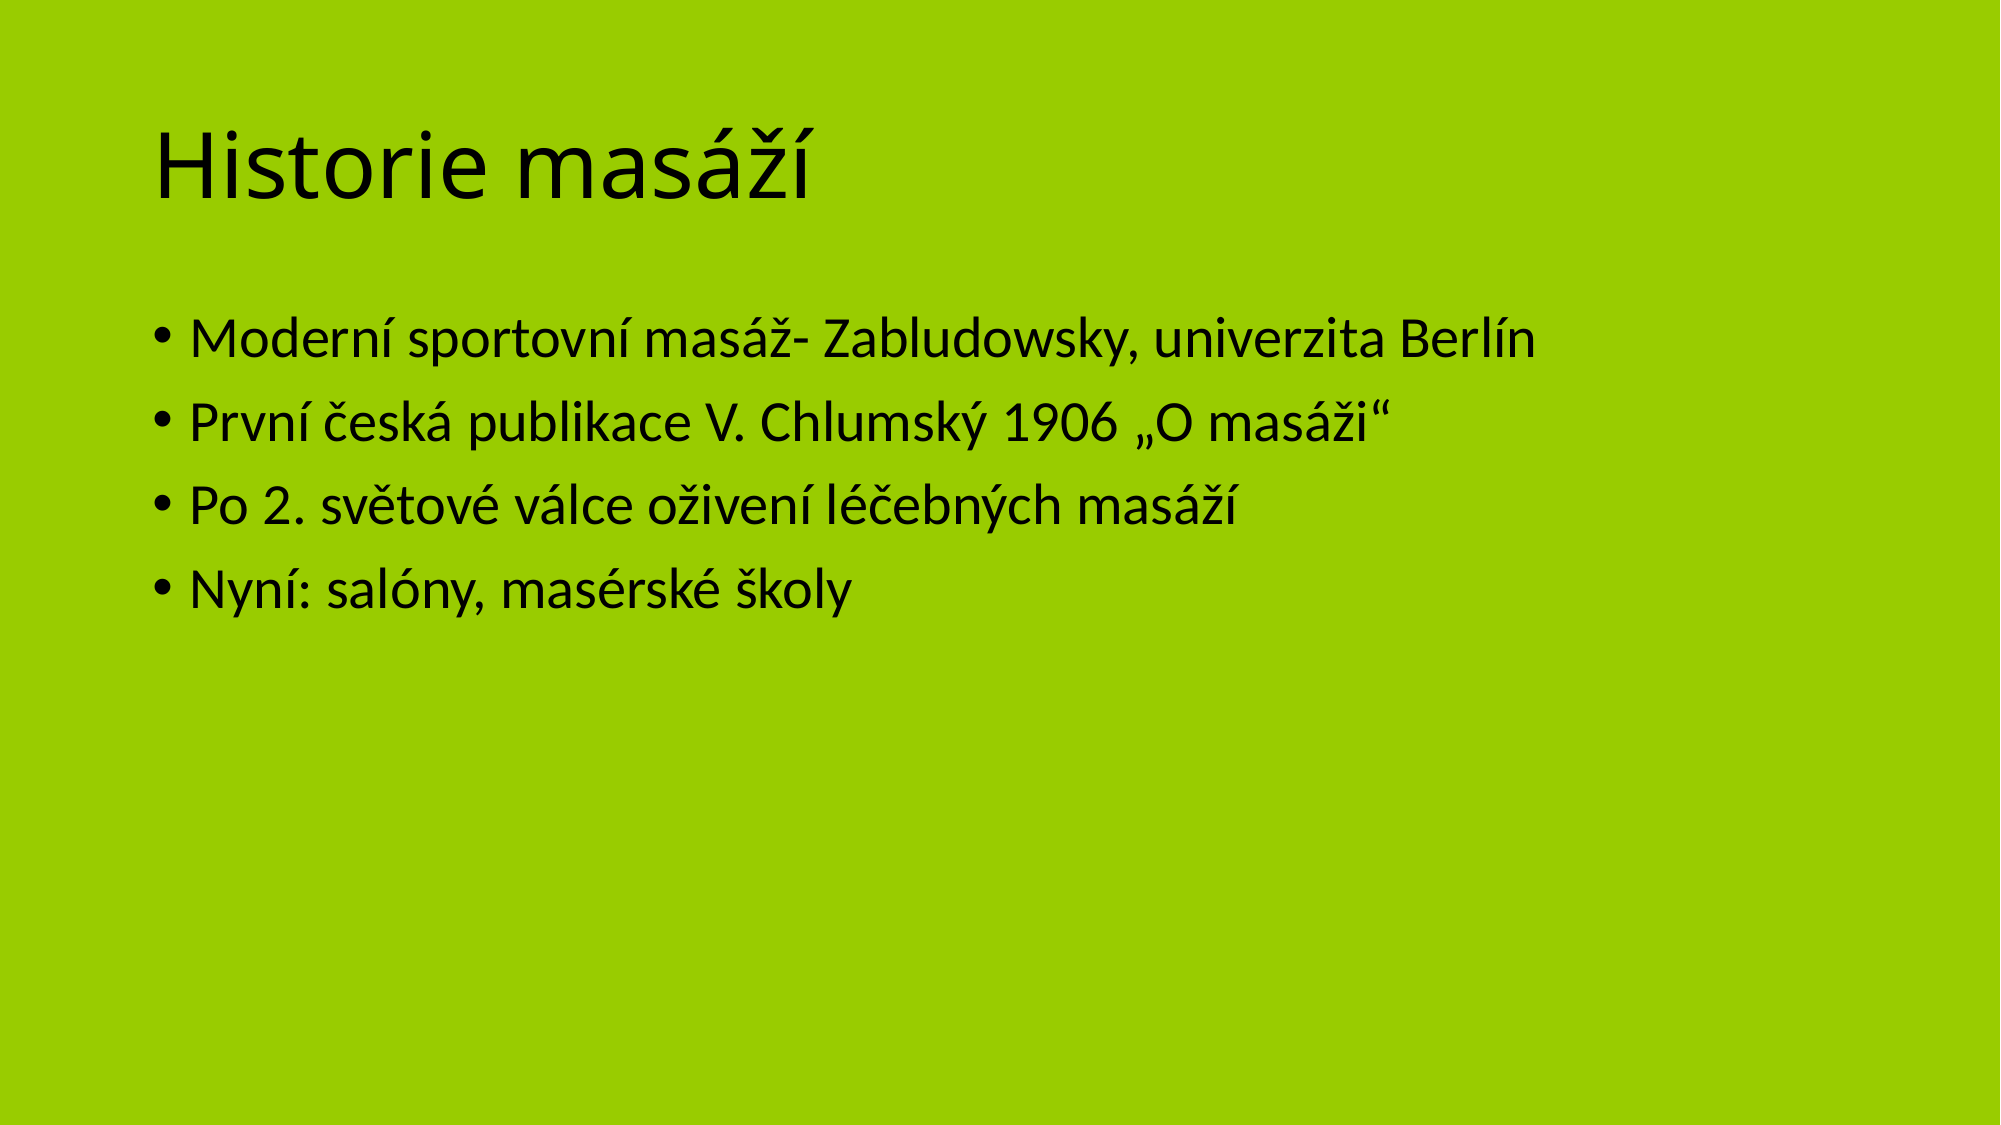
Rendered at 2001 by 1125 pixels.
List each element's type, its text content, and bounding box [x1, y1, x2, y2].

list Moderní sportovní masáž- Zabludowsky, univerzita Berlín První česká publikace V. Chlumský 1906 „O masáži“ Po 2. světové válce oživení léčebných masáží Nyní: salóny, masérské školy [137, 299, 1863, 1014]
title Historie masáží [137, 59, 1863, 278]
